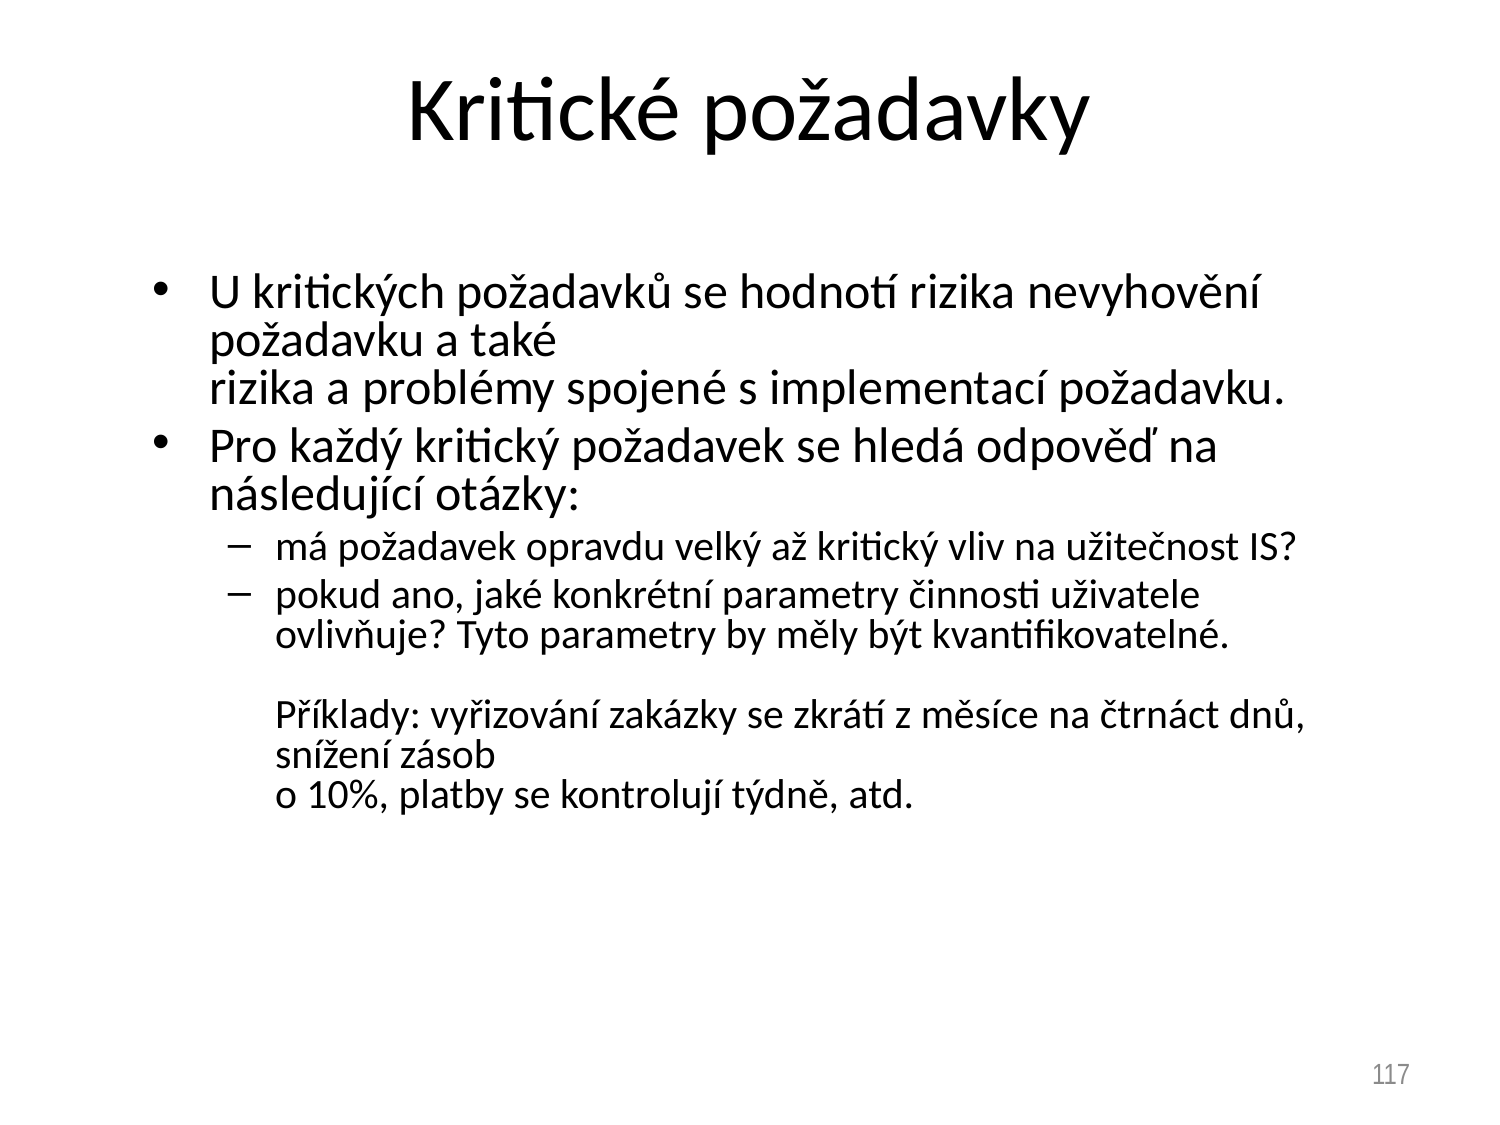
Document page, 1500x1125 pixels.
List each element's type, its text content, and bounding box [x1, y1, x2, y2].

slide_number 117 [1074, 1042, 1425, 1103]
list U kritických požadavků se hodnotí rizika nevyhovění požadavku a také rizika a problémy spojené s implementací požadavku. Pro každý kritický požadavek se hledá odpověď na následující otázky: má požadavek opravdu velký až kritický vliv na užitečnost IS? pokud ano, jaké konkrétní parametry činnosti uživatele ovlivňuje? Tyto parametry by měly být kvantifikovatelné. Příklady: vyřizování zakázky se zkrátí z měsíce na čtrnáct dnů, snížení zásob o 10%, platby se kontrolují týdně, atd. [138, 262, 1350, 1000]
title Kritické požadavky [112, 20, 1388, 188]
